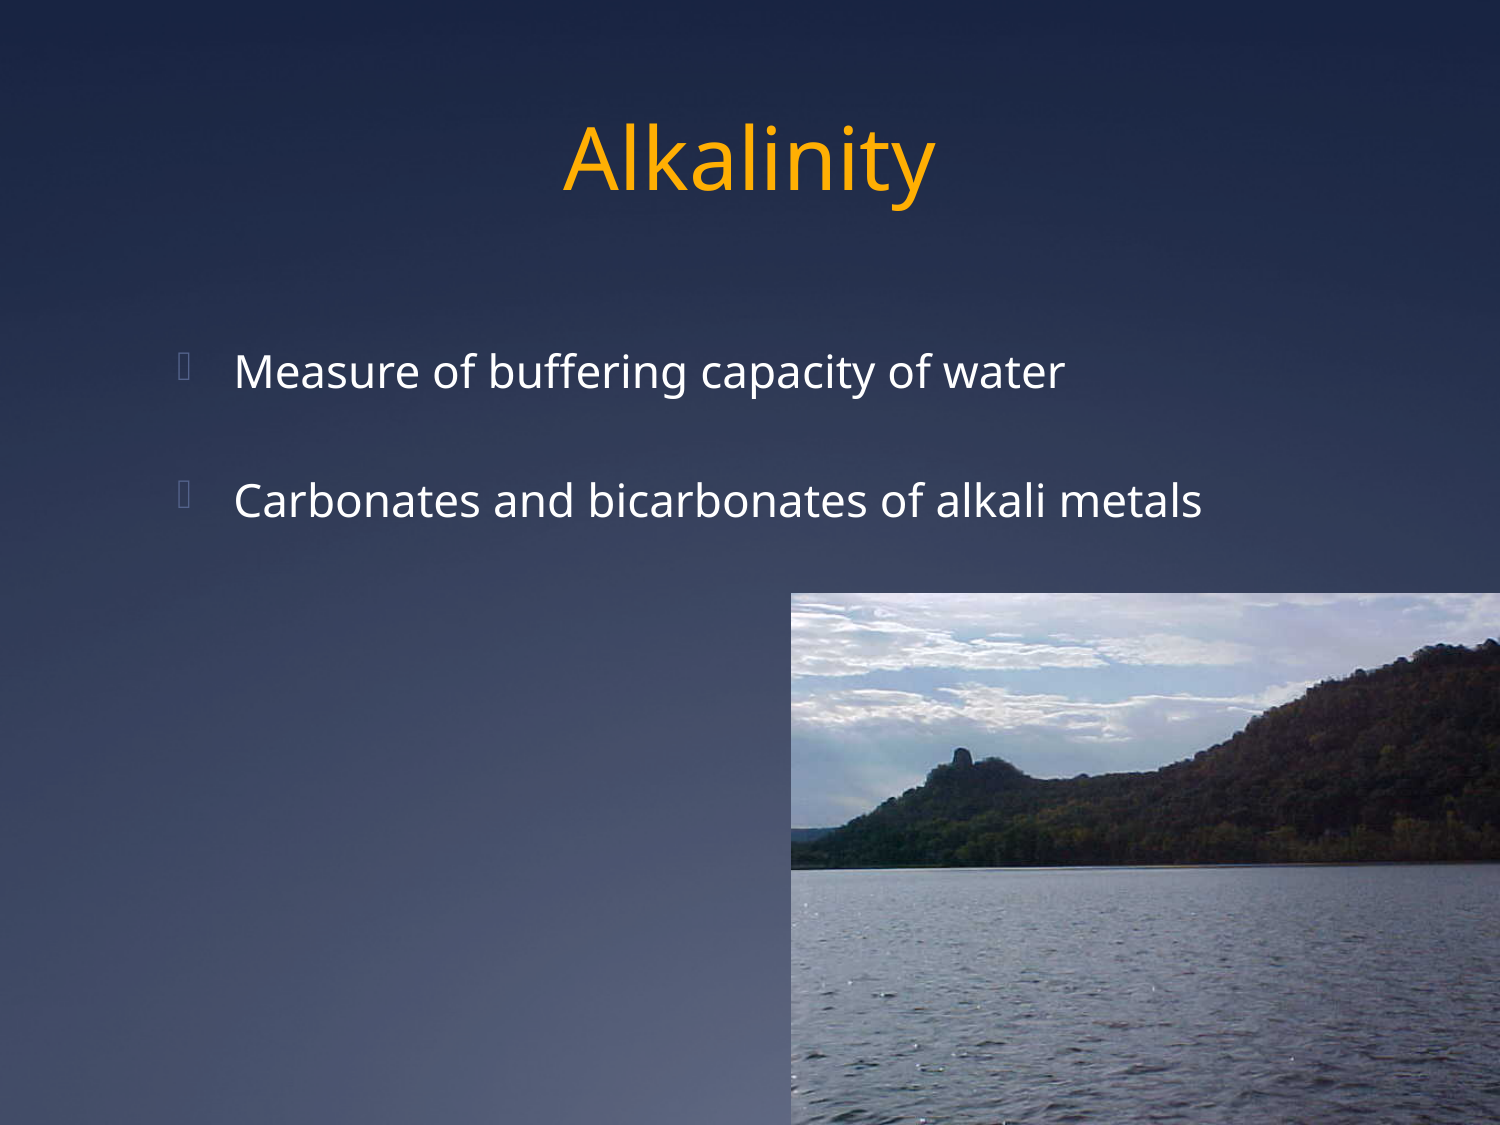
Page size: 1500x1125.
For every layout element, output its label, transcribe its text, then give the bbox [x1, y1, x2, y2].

picture [790, 592, 1500, 1125]
list Measure of buffering capacity of water Carbonates and bicarbonates of alkali metals [162, 335, 1338, 1005]
title Alkalinity [100, 95, 1400, 225]
